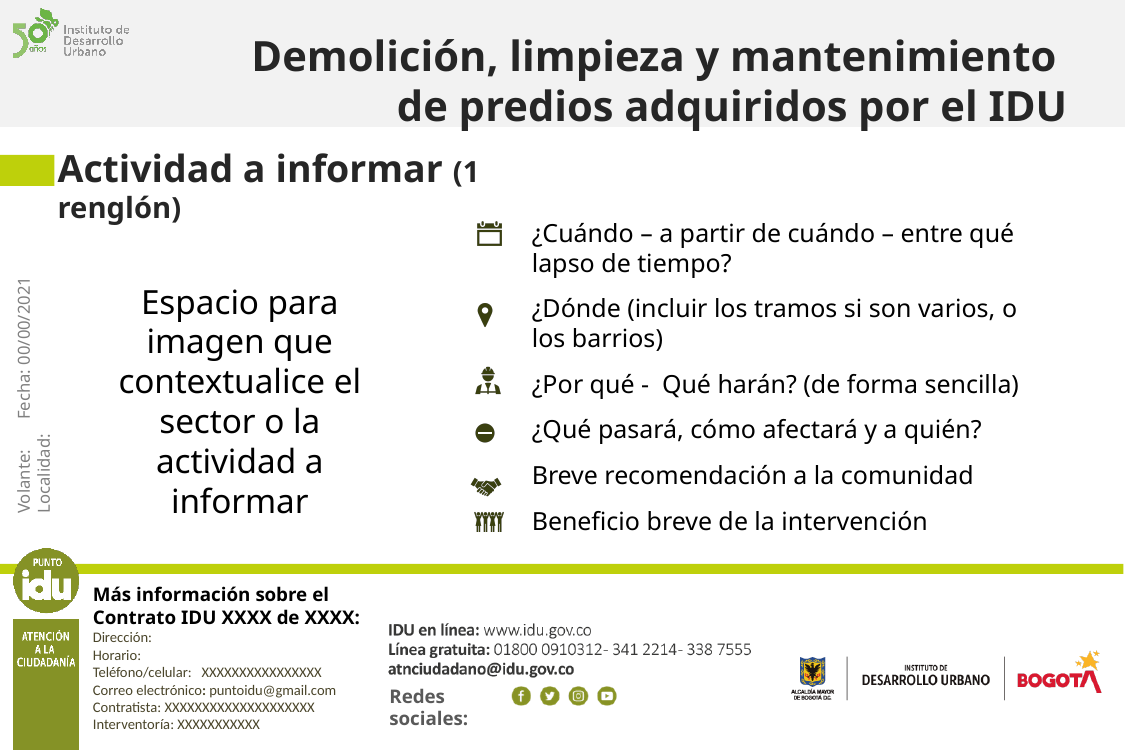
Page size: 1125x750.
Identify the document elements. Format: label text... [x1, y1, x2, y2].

text_box Volante: Fecha: 00/00/2021 Localidad: [5, 186, 71, 529]
text_box Más información sobre el Contrato IDU XXXX de XXXX: Dirección: Horario: Teléfono/celular: XXXXXXXXXXXXXXXX Correo electrónico: puntoidu@gmail.com Contratista: XXXXXXXXXXXXXXXXXXXX Interventoría: XXXXXXXXXXX [78, 575, 520, 750]
text_box Espacio para imagen que contextualice el sector o la actividad a informar [88, 273, 392, 528]
picture [471, 365, 506, 399]
picture [13, 548, 79, 750]
picture [467, 298, 502, 332]
picture [520, 603, 1125, 726]
text_box ¿Cuándo – a partir de cuándo – entre qué lapso de tiempo? ¿Dónde (incluir los tramos si son varios, o los barrios) ¿Por qué - Qué harán? (de forma sencilla) ¿Qué pasará, cómo afectará y a quién? Breve recomendación a la comunidad Beneficio breve de la intervención [516, 209, 1037, 601]
picture [472, 216, 507, 252]
picture [472, 421, 497, 445]
text_box Actividad a informar (1 renglón) [42, 137, 618, 232]
picture [469, 470, 503, 504]
picture [472, 505, 507, 540]
text_box Demolición, limpieza y mantenimiento de predios adquiridos por el IDU [104, 22, 1083, 138]
picture [13, 8, 129, 58]
